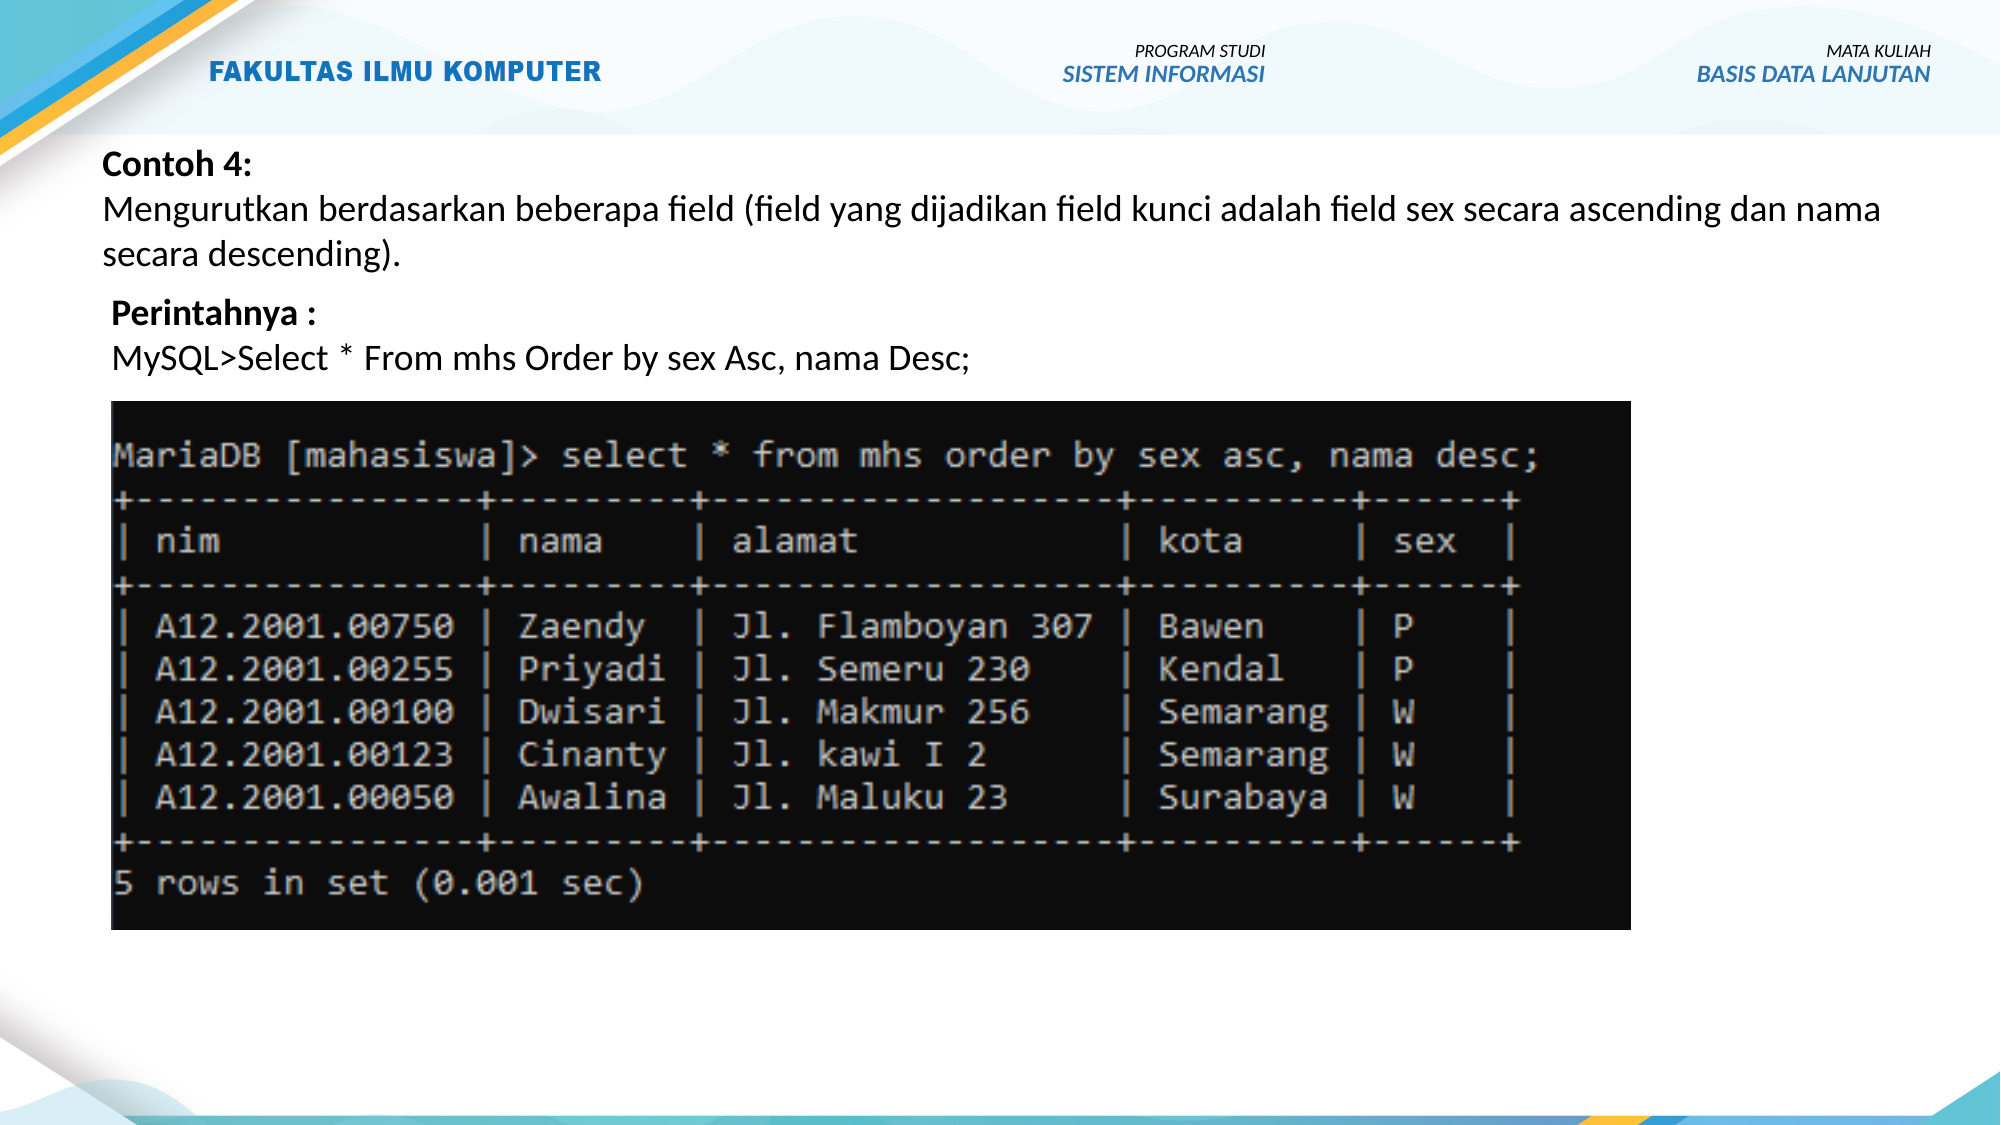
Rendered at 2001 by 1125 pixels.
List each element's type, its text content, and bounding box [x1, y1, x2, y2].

text_box Perintahnya : MySQL>Select * From mhs Order by sex Asc, nama Desc; [96, 280, 987, 386]
picture [0, 0, 2000, 1125]
text_box Contoh 4: Mengurutkan berdasarkan beberapa field (field yang dijadikan field kunci adalah field sex secara ascending dan nama secara descending). [87, 131, 1901, 327]
